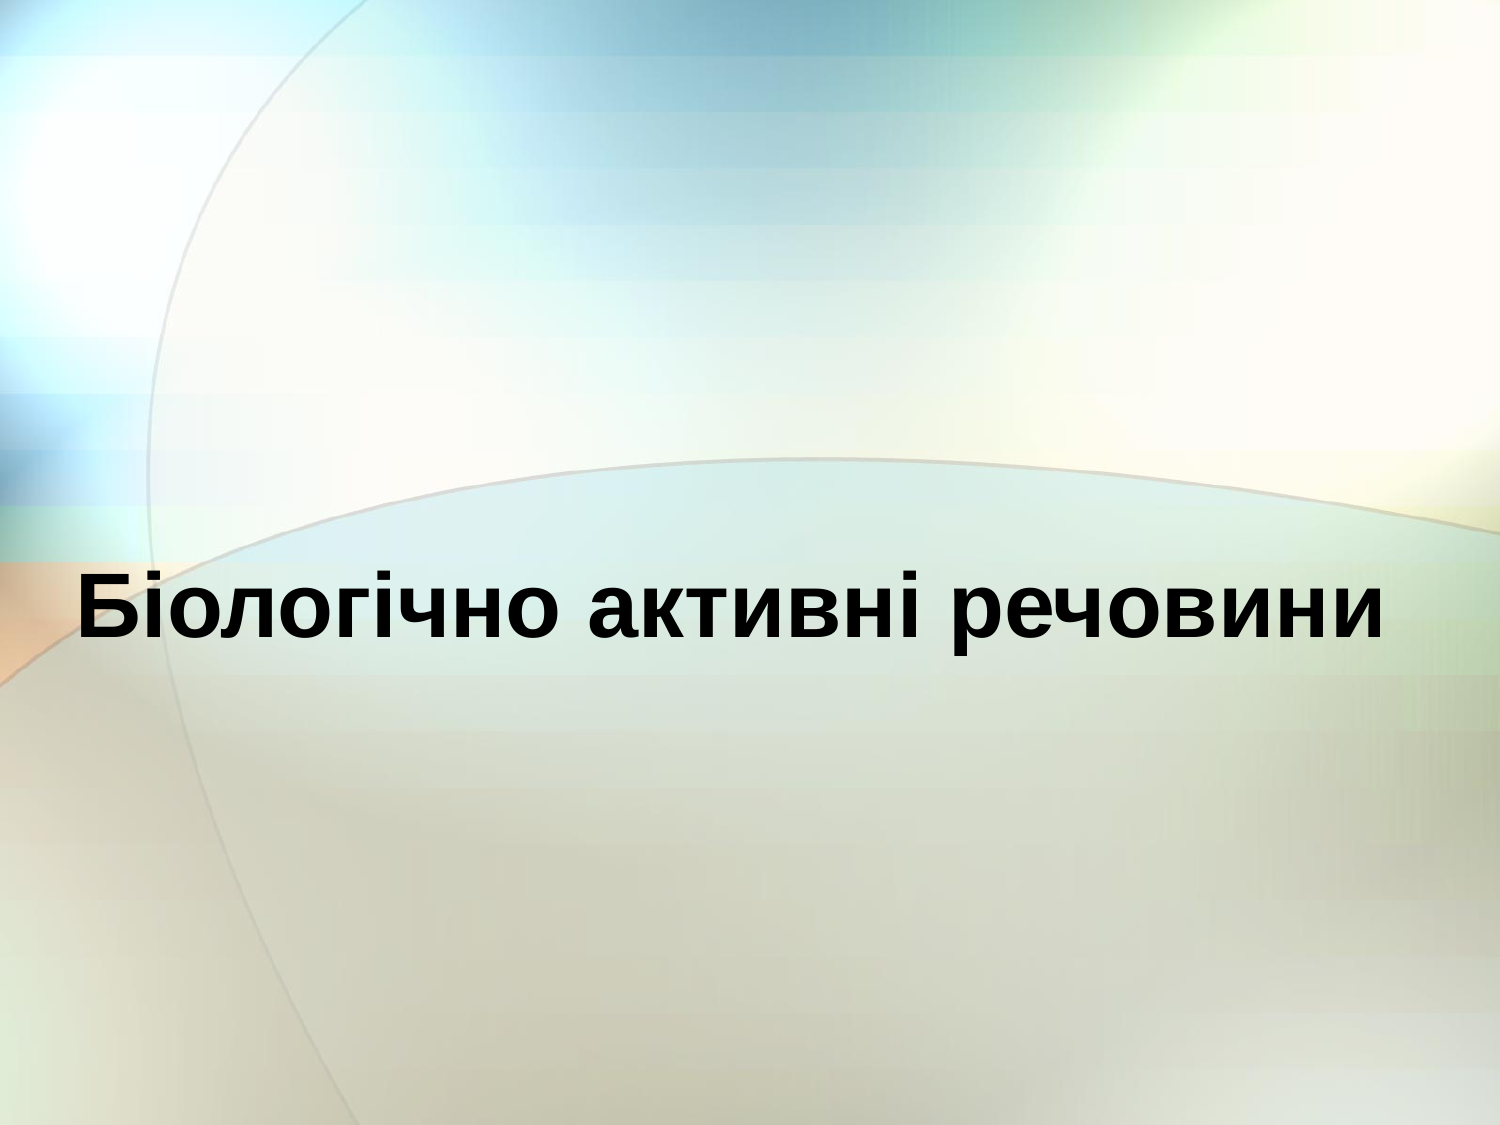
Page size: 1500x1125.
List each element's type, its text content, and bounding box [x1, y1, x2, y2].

title Біологічно активні речовини [0, 550, 1483, 651]
picture [0, 0, 1500, 1125]
